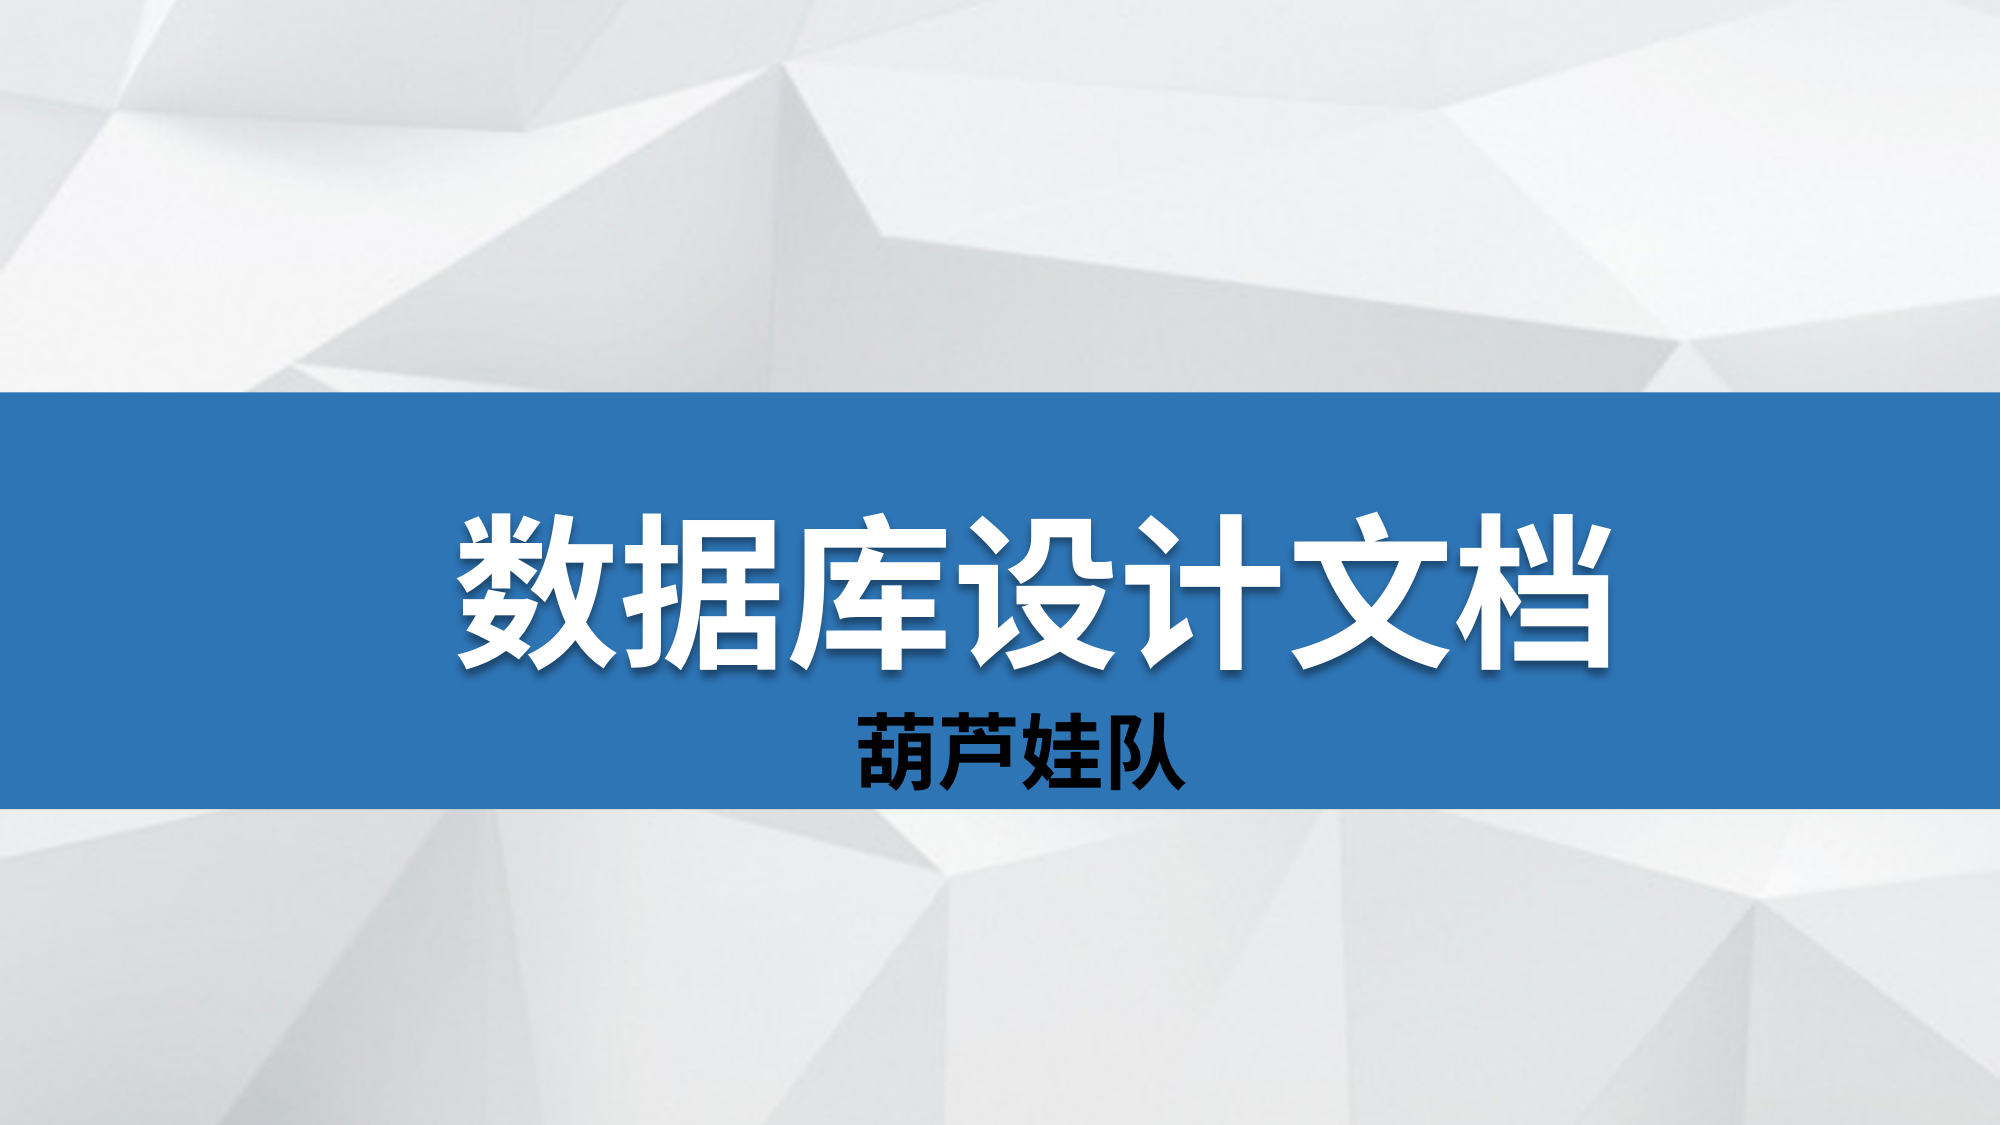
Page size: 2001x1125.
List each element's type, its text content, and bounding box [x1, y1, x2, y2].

picture [0, 0, 2000, 391]
text_box 数据库设计文档 [438, 481, 1636, 697]
text_box 葫芦娃队 [839, 693, 1208, 808]
text_box [0, 391, 2000, 810]
picture [0, 810, 2000, 1125]
